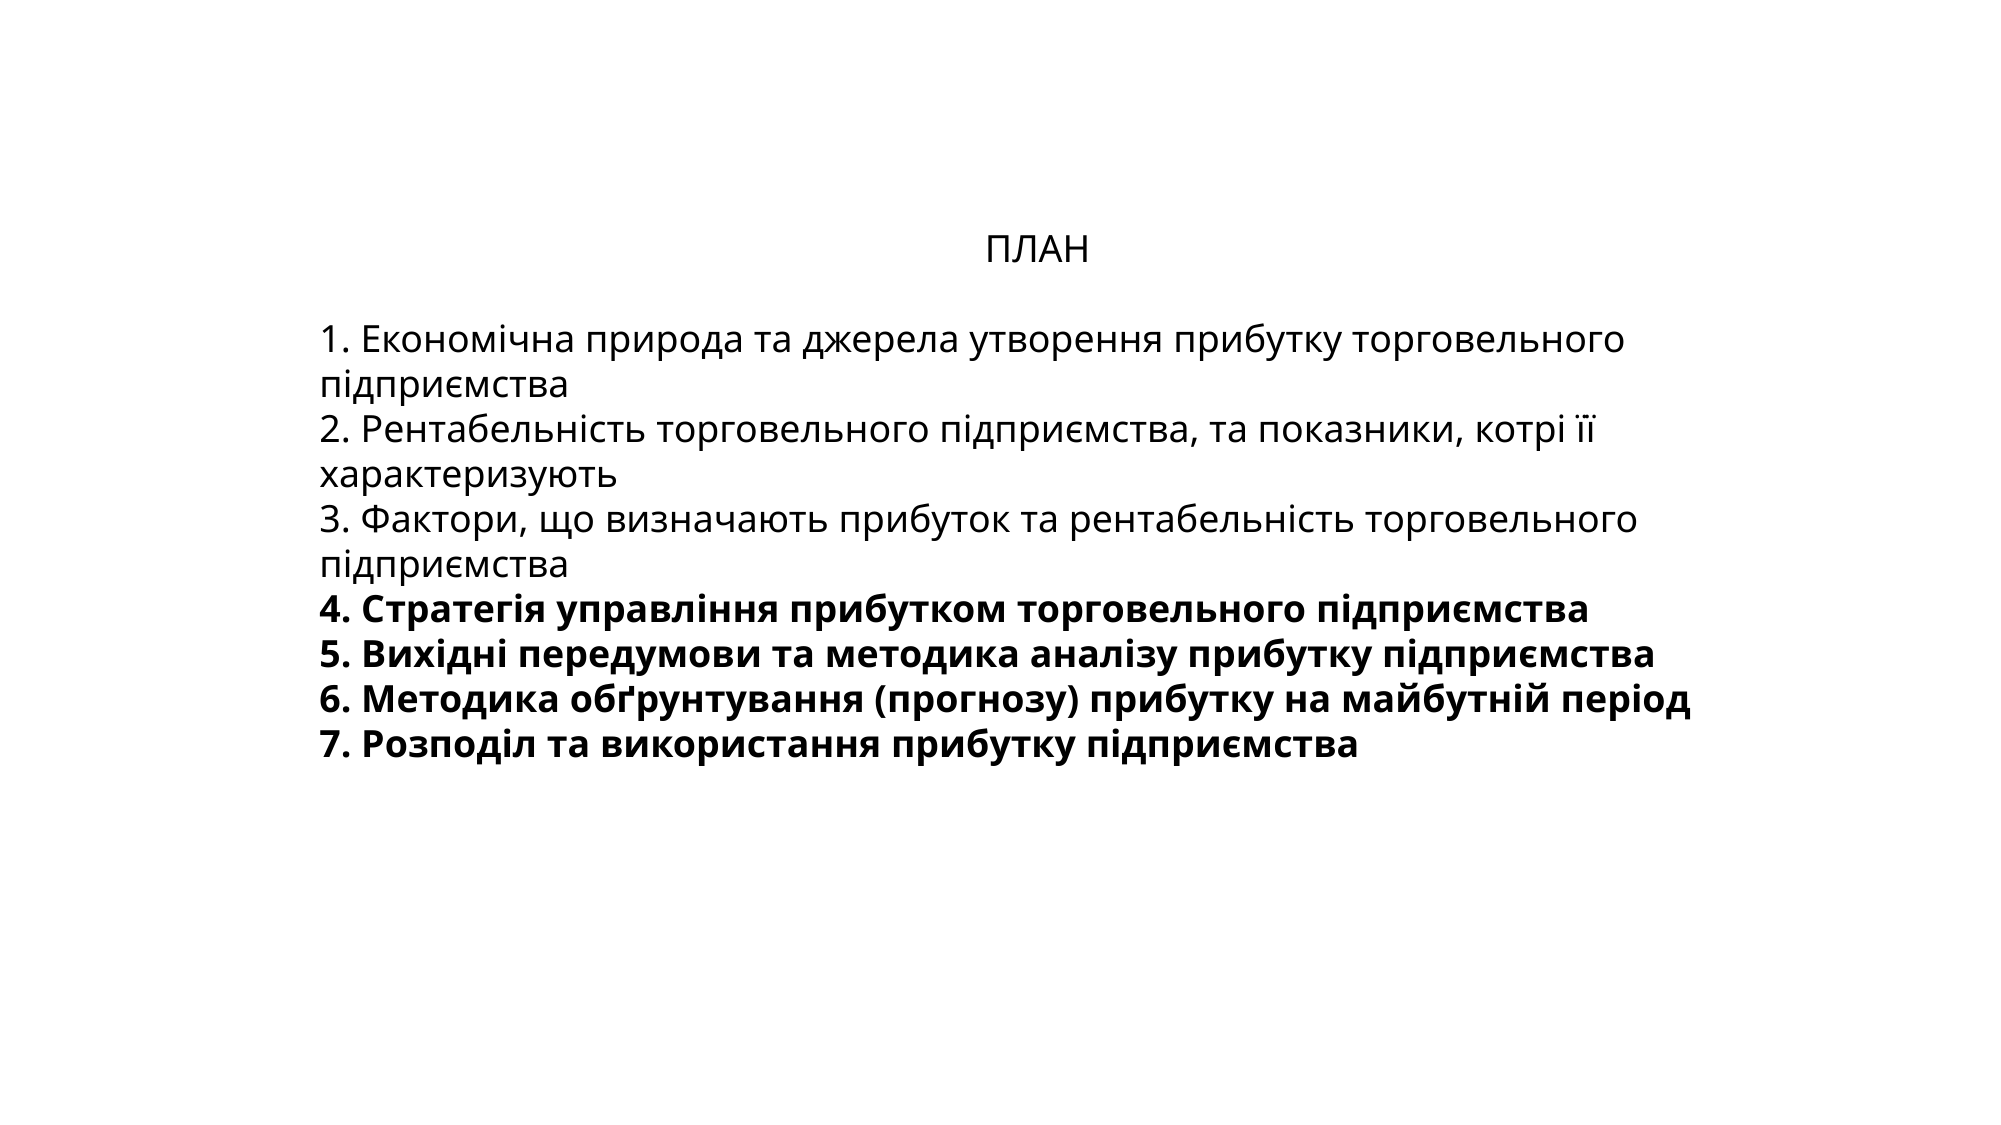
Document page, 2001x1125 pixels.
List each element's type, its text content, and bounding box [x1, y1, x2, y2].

text_box ПЛАН 1. Економічна природа та джерела утворення прибутку торговельного підприємства 2. Рентабельність торговельного підприємства, та показники, котрі її характеризують 3. Фактори, що визначають прибуток та рентабельність торговельного підприємства 4. Стратегія управління прибутком торговельного підприємства 5. Вихідні передумови та методика аналізу прибутку підприємства 6. Методика обґрунтування (прогнозу) прибутку на майбутній період 7. Розподіл та використання прибутку підприємства [304, 217, 1771, 772]
